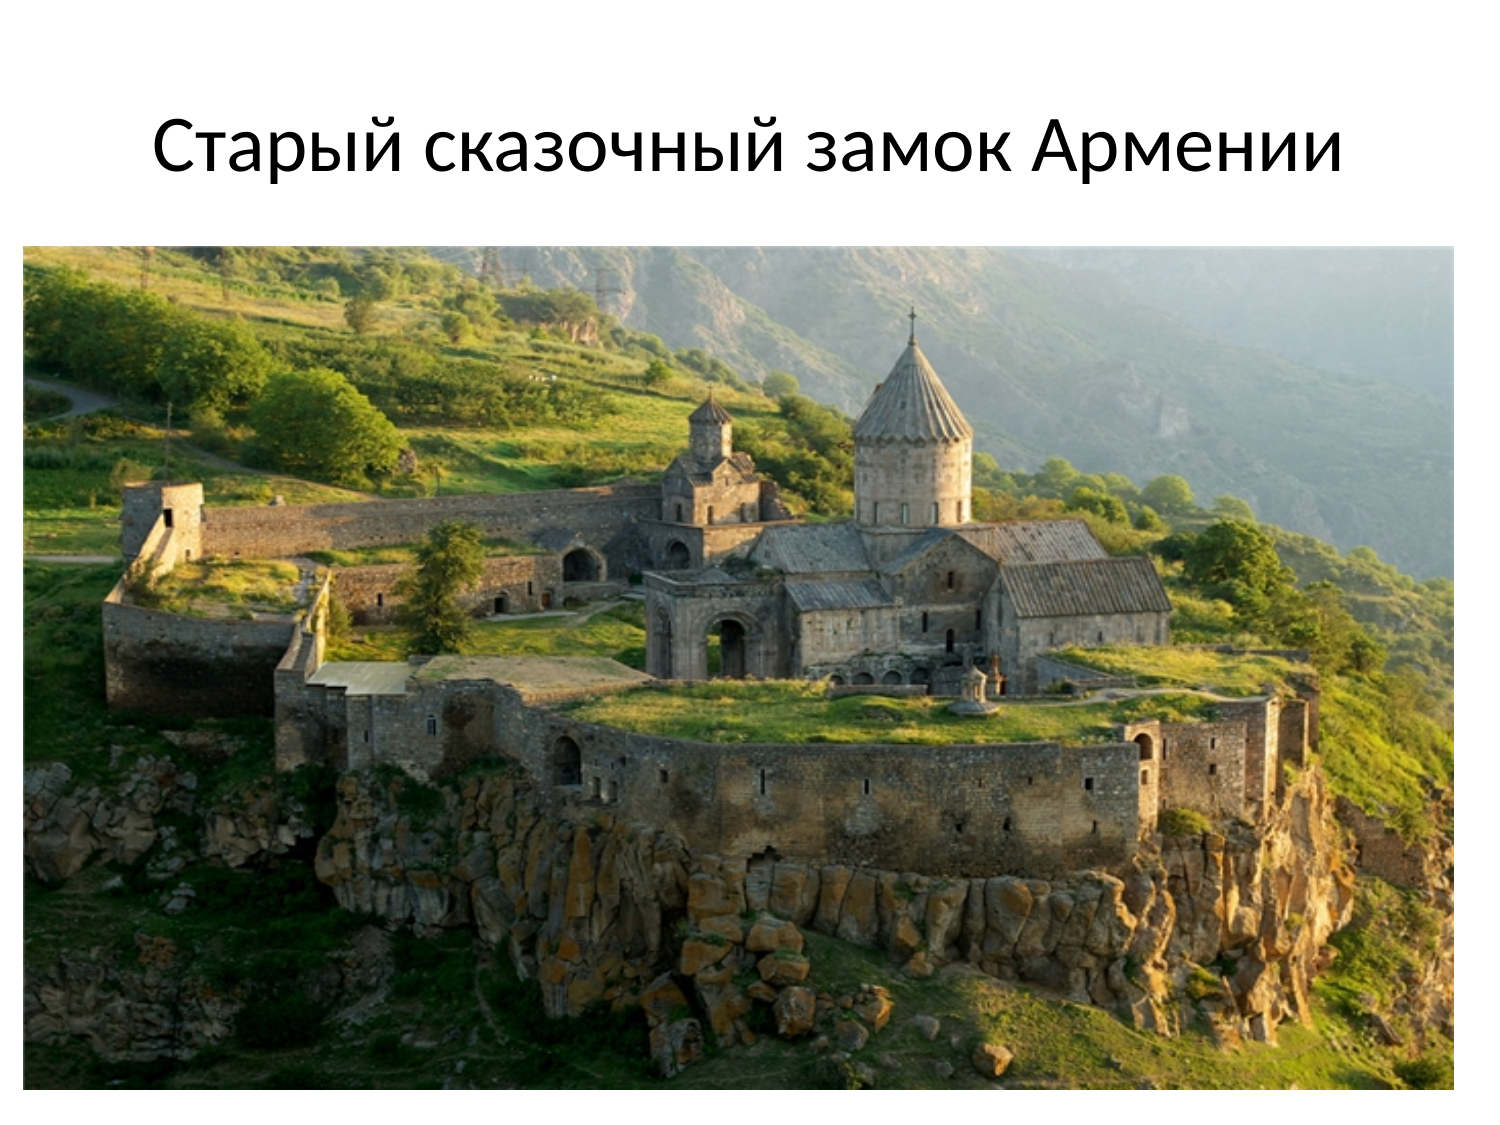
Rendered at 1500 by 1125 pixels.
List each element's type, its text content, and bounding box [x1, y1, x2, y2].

title Старый сказочный замок Армении [75, 45, 1425, 233]
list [23, 245, 1454, 1091]
